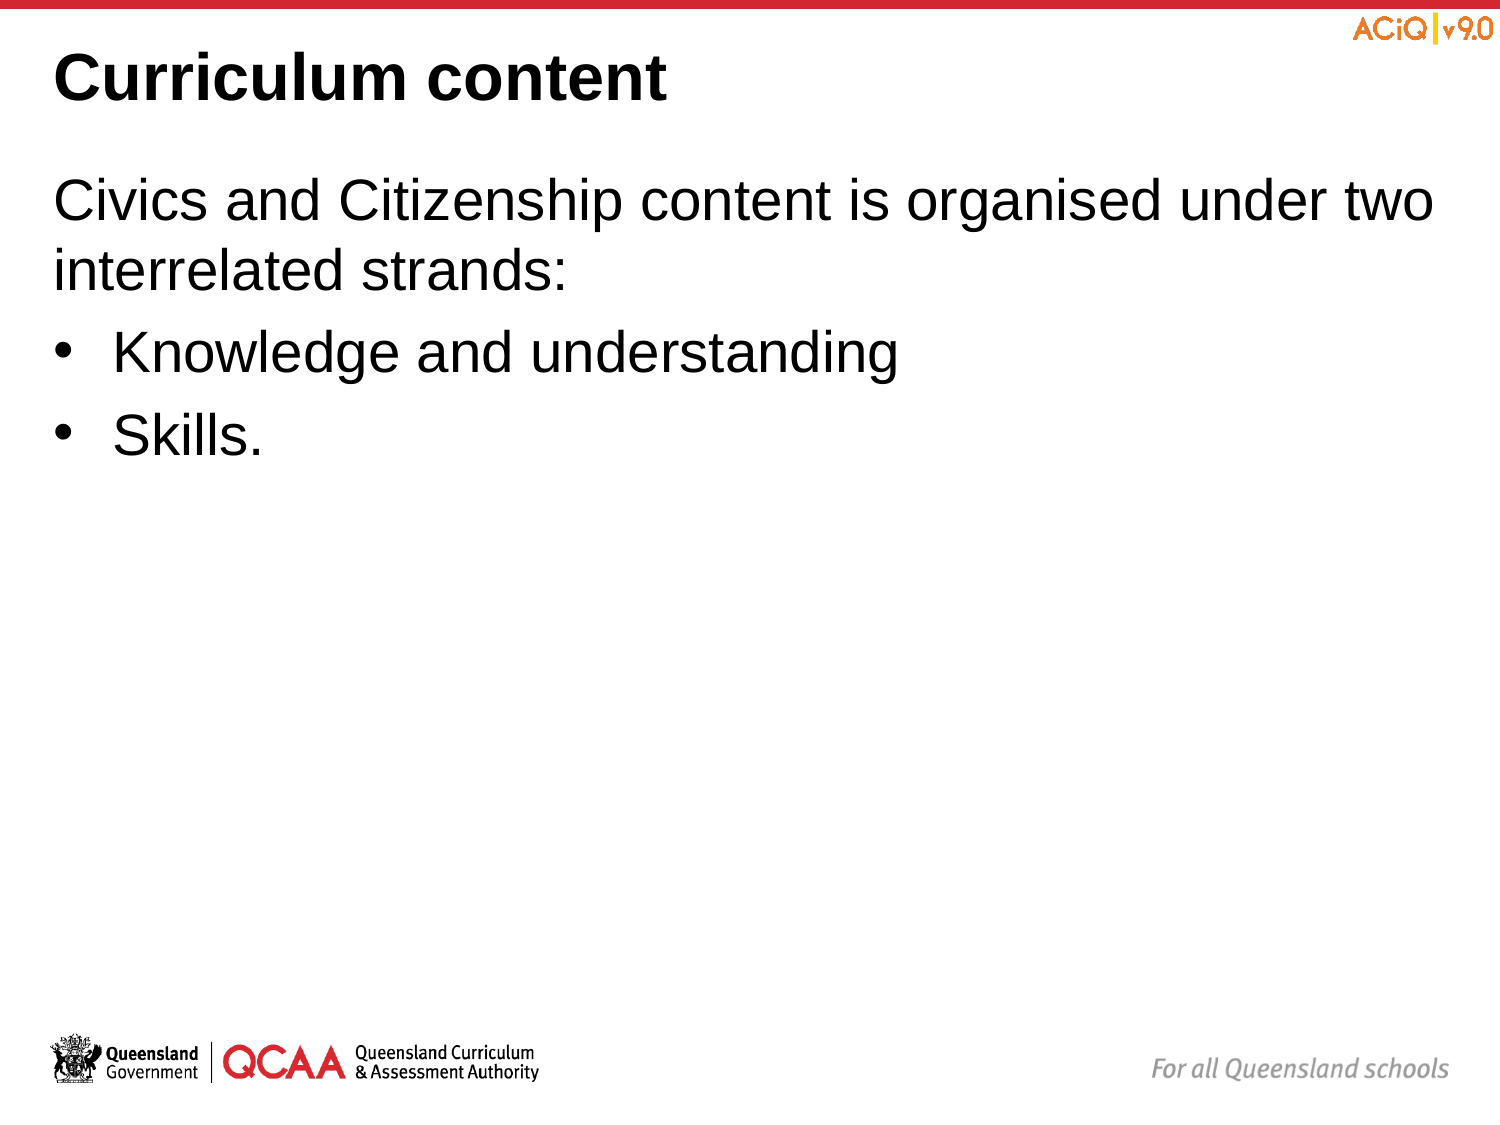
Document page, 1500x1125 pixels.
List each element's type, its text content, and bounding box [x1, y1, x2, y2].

picture [1351, 11, 1494, 45]
picture [50, 1033, 539, 1083]
title Curriculum content [53, 42, 1447, 116]
list Civics and Citizenship content is organised under two interrelated strands: Knowledge and understanding Skills. [53, 161, 1447, 989]
picture [1152, 1057, 1449, 1082]
